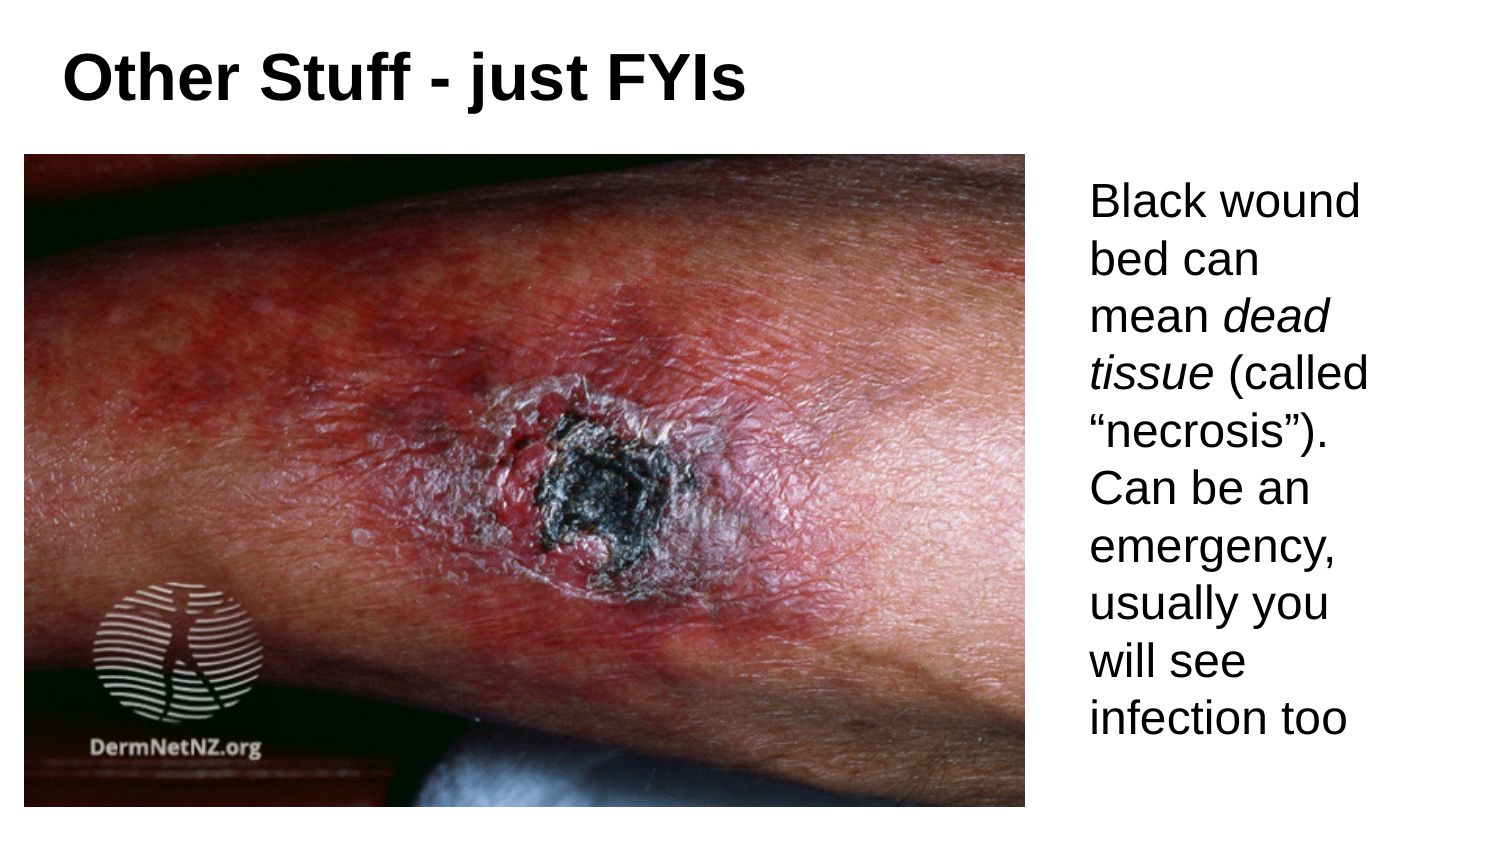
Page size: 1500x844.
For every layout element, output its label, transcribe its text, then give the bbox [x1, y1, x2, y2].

text_box Black wound bed can mean dead tissue (called “necrosis”). Can be an emergency, usually you will see infection too [1074, 154, 1405, 760]
text_box Other Stuff - just FYIs [48, 18, 1117, 129]
picture [24, 154, 1026, 807]
